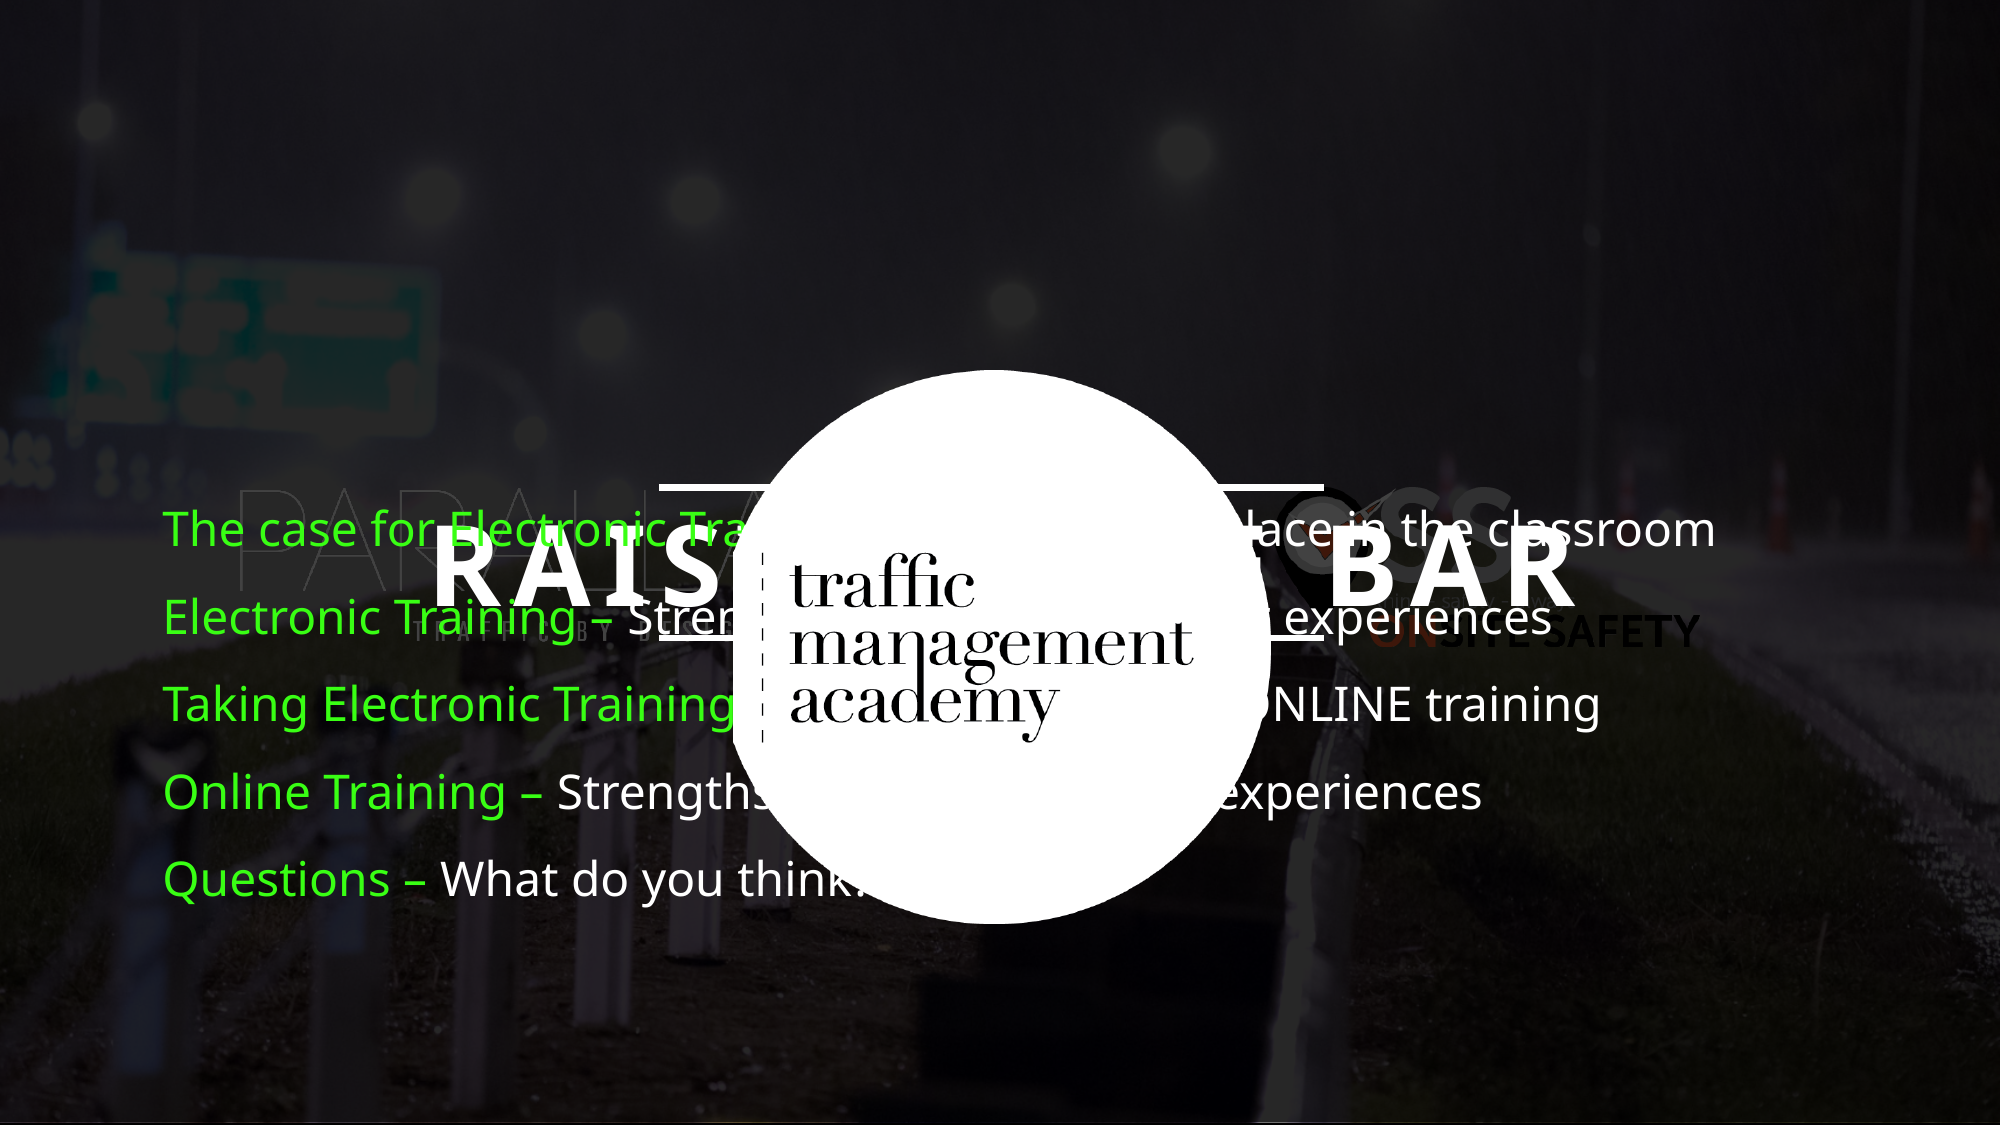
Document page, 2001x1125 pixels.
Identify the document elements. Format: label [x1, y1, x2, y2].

picture [0, 0, 2000, 1123]
text_box [1271, 486, 1533, 639]
text_box [471, 486, 733, 639]
